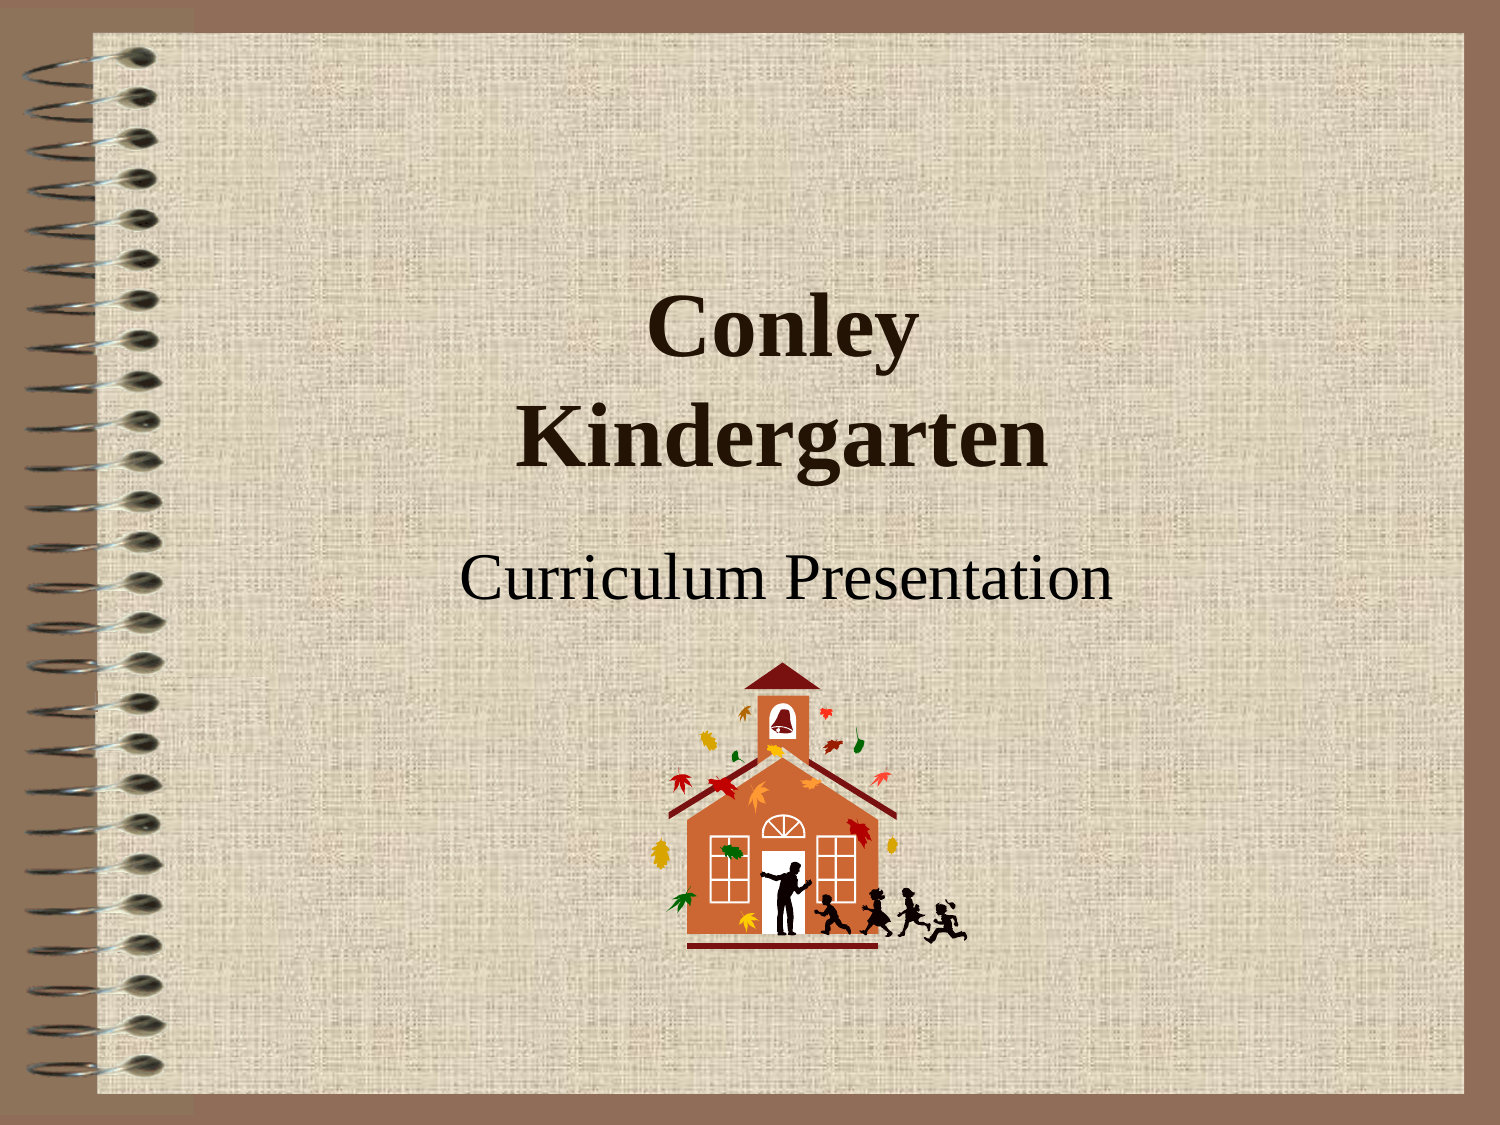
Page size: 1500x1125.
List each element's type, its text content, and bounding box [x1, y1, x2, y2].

picture [0, 8, 1465, 1115]
title Conley Kindergarten [150, 224, 1417, 525]
subtitle Curriculum Presentation [262, 525, 1313, 816]
